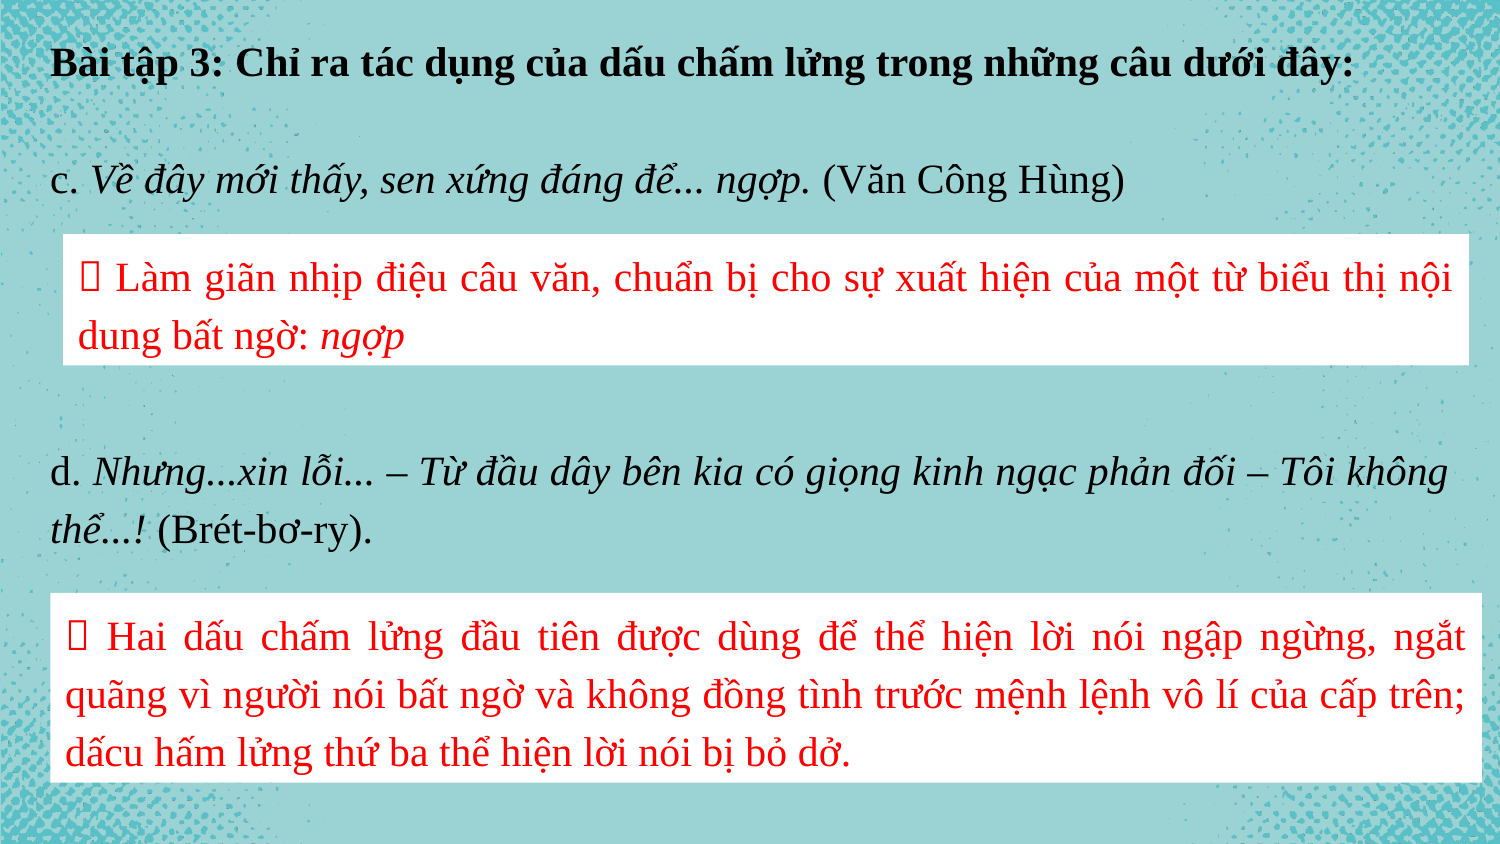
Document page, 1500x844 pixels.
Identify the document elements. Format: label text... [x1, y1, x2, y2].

text_box Bài tập 3: Chỉ ra tác dụng của dấu chấm lửng trong những câu dưới đây: c. Về đây mới thấy, sen xứng đáng để... ngợp. (Văn Công Hùng) d. Nhưng...xin lỗi... – Từ đầu dây bên kia có giọng kinh ngạc phản đối – Tôi không thể...! (Brét-bơ-ry). [50, 26, 1451, 552]
picture [1, 0, 1500, 844]
text_box  Làm giãn nhịp điệu câu văn, chuẩn bị cho sự xuất hiện của một từ biểu thị nội dung bất ngờ: ngợp [63, 234, 1469, 366]
text_box  Hai dấu chấm lửng đầu tiên được dùng để thể hiện lời nói ngập ngừng, ngắt quãng vì người nói bất ngờ và không đồng tình trước mệnh lệnh vô lí của cấp trên; dấcu hấm lửng thứ ba thể hiện lời nói bị bỏ dở. [50, 592, 1482, 783]
